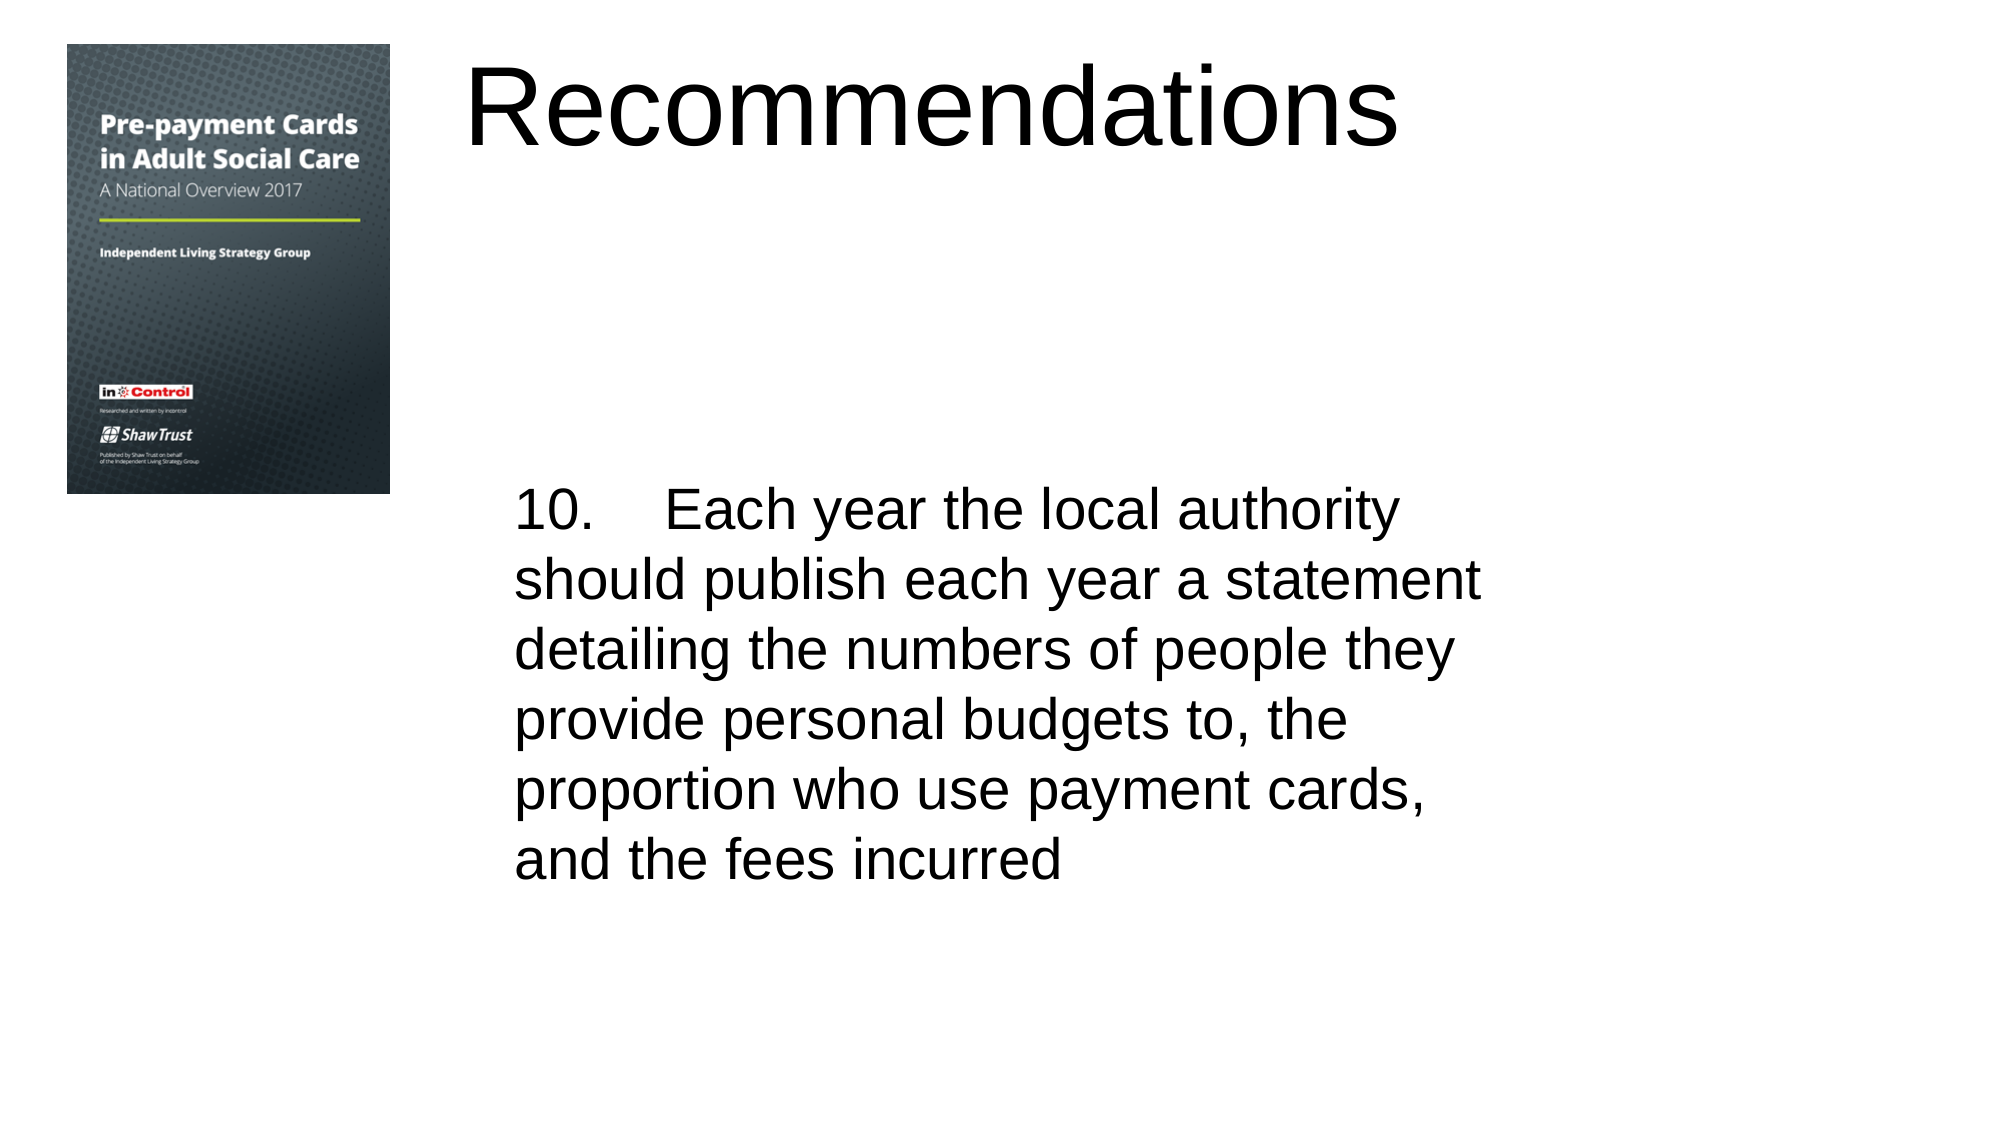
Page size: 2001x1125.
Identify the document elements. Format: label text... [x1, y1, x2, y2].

picture [67, 44, 390, 494]
text_box 10. Each year the local authority should publish each year a statement detailing the numbers of people they provide personal budgets to, the proportion who use payment cards, and the fees incurred [500, 463, 1500, 899]
text_box Recommendations [448, 25, 1447, 176]
